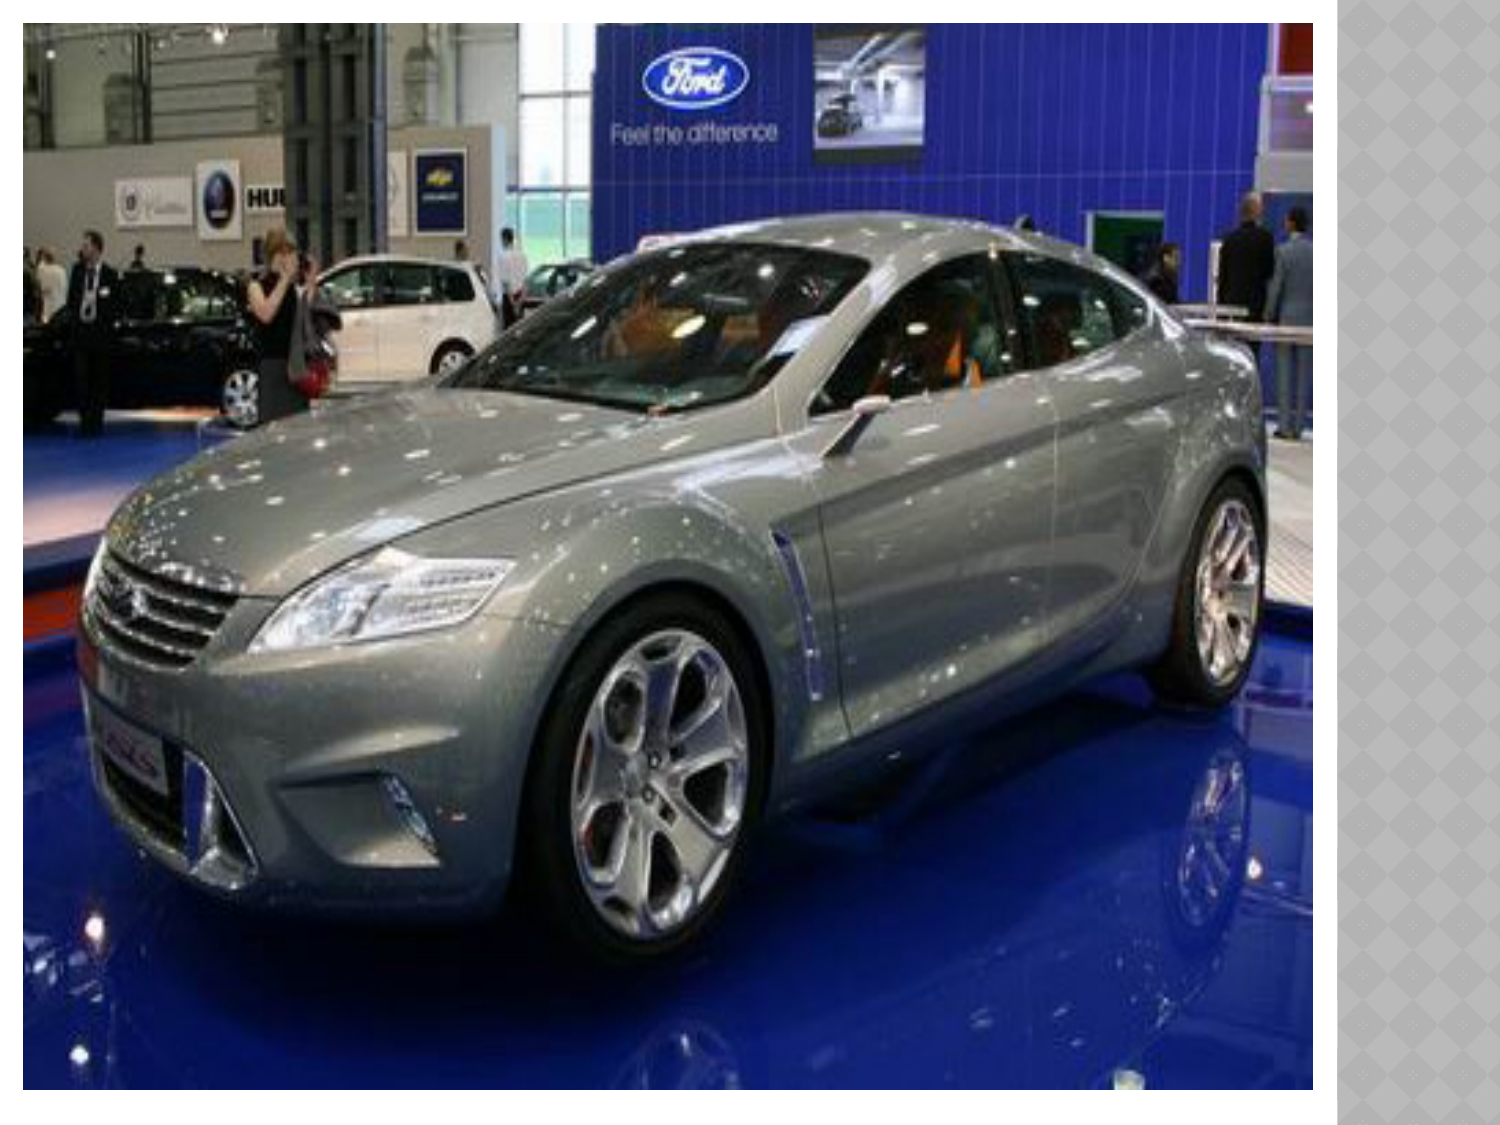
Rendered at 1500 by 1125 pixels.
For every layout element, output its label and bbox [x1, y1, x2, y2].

list [22, 22, 1313, 1091]
